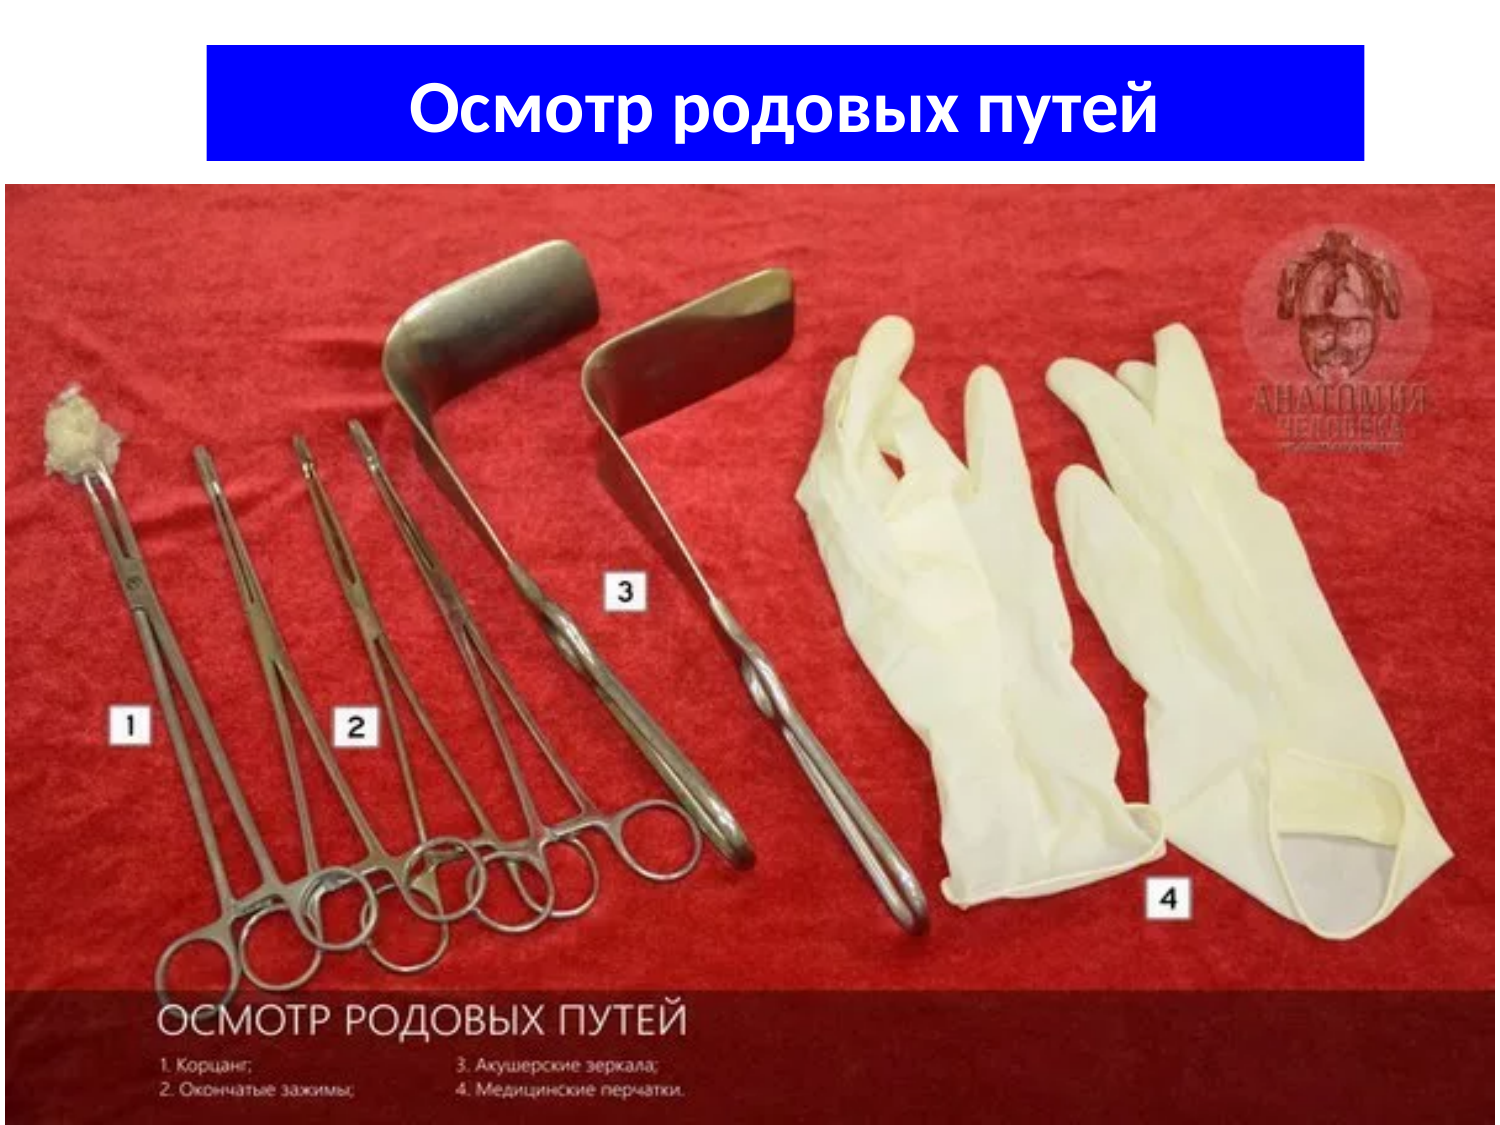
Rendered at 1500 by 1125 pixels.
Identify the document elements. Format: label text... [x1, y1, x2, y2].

picture [5, 184, 1495, 1125]
title Осмотр родовых путей [206, 45, 1365, 161]
